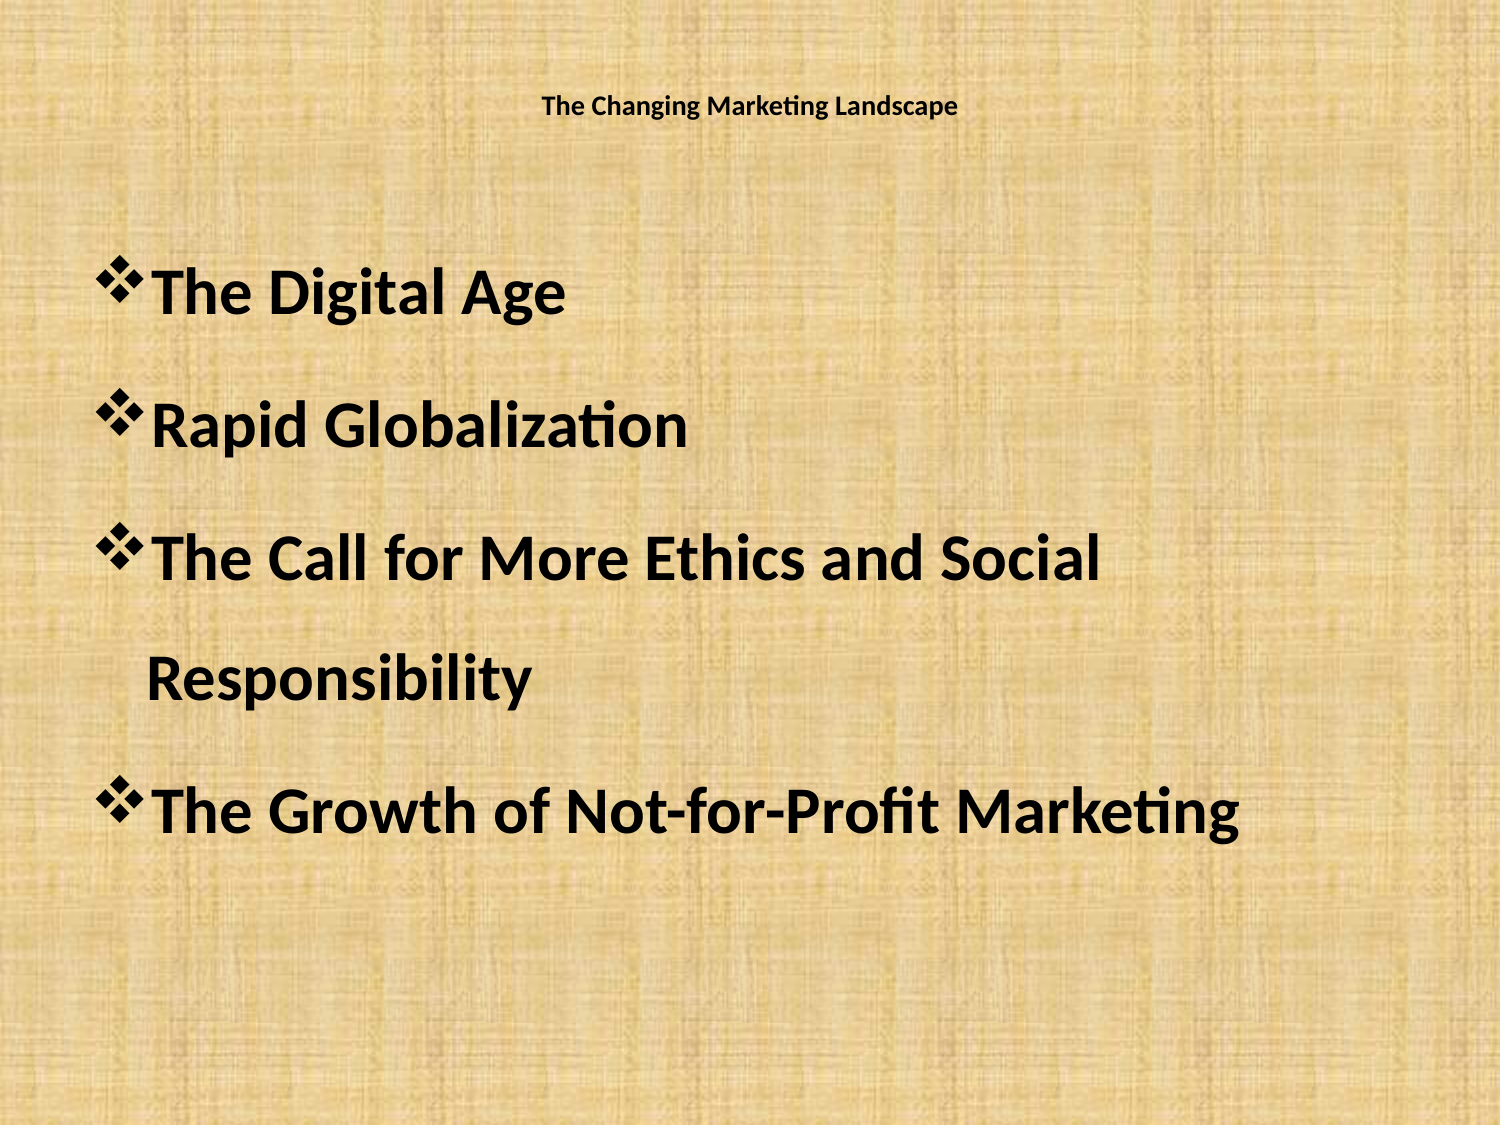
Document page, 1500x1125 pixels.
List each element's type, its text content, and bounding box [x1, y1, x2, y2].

title The Changing Marketing Landscape [75, 45, 1425, 163]
list The Digital Age Rapid Globalization The Call for More Ethics and Social Responsibility The Growth of Not-for-Profit Marketing [75, 200, 1413, 1005]
picture [0, 0, 1500, 1125]
